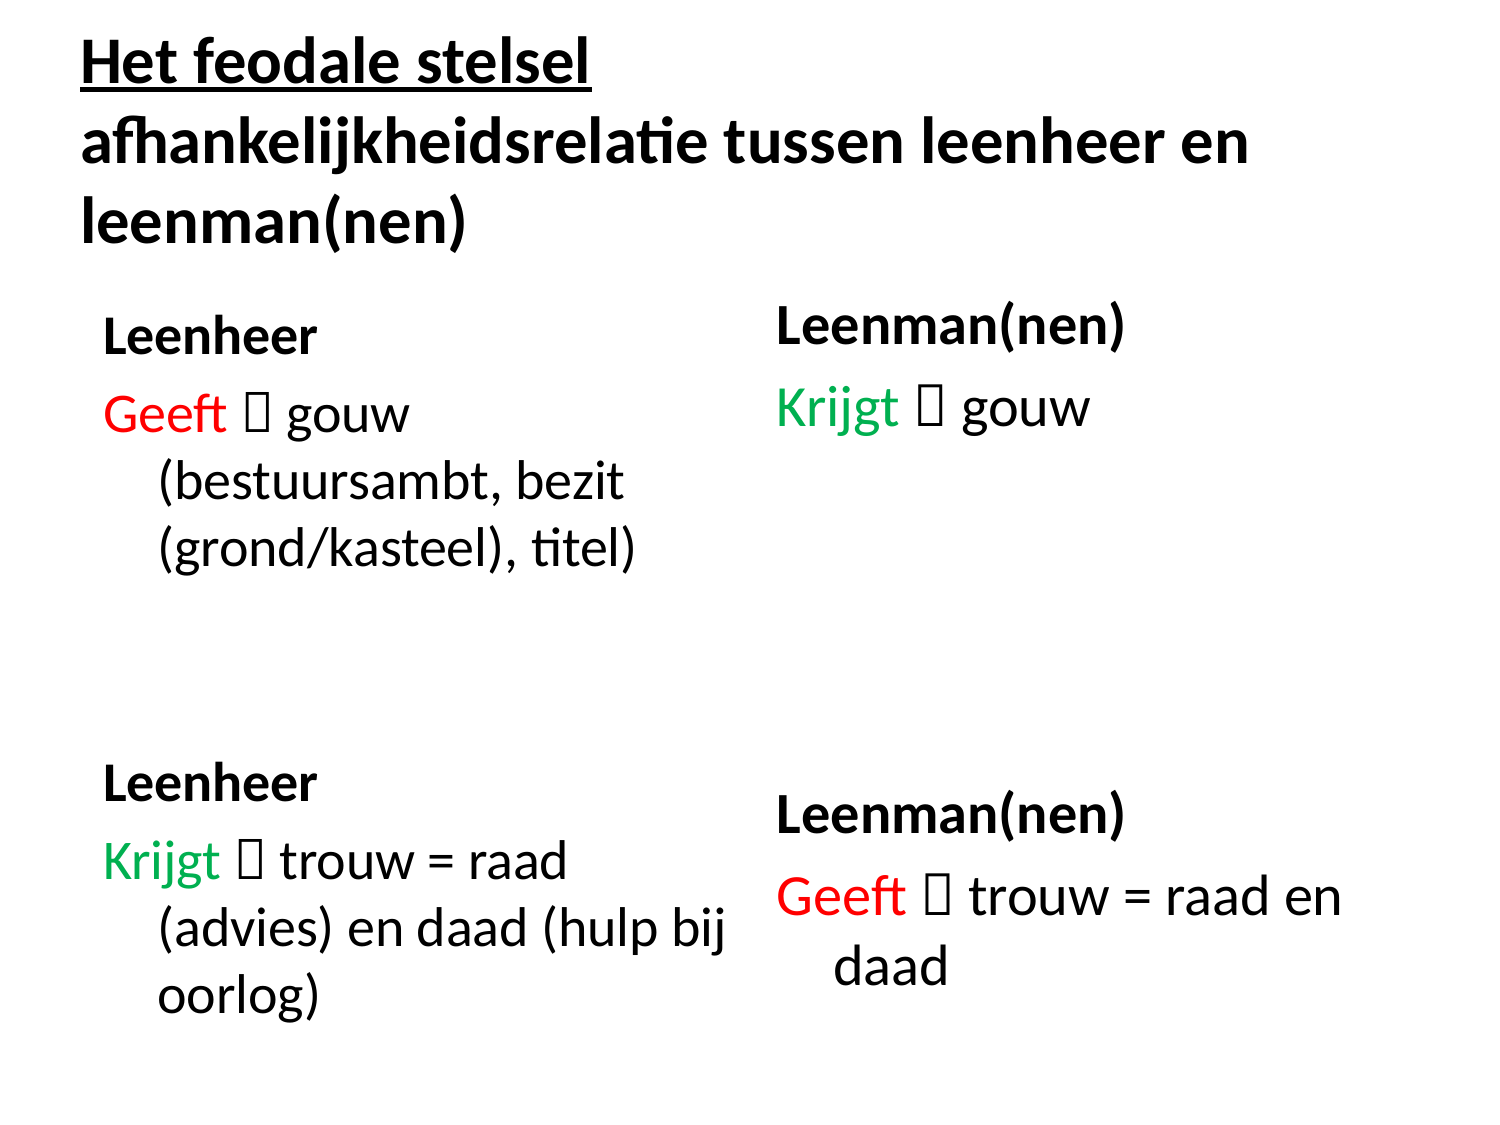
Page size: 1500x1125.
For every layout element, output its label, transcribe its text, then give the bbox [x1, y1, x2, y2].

list Leenheer Geeft  gouw (bestuursambt, bezit (grond/kasteel), titel) Leenheer Krijgt  trouw = raad (advies) en daad (hulp bij oorlog) [88, 290, 751, 1034]
list Leenman(nen) Krijgt  gouw Leenman(nen) Geeft  trouw = raad en daad [761, 278, 1425, 1022]
title Het feodale stelsel afhankelijkheidsrelatie tussen leenheer en leenman(nen) [64, 42, 1415, 231]
